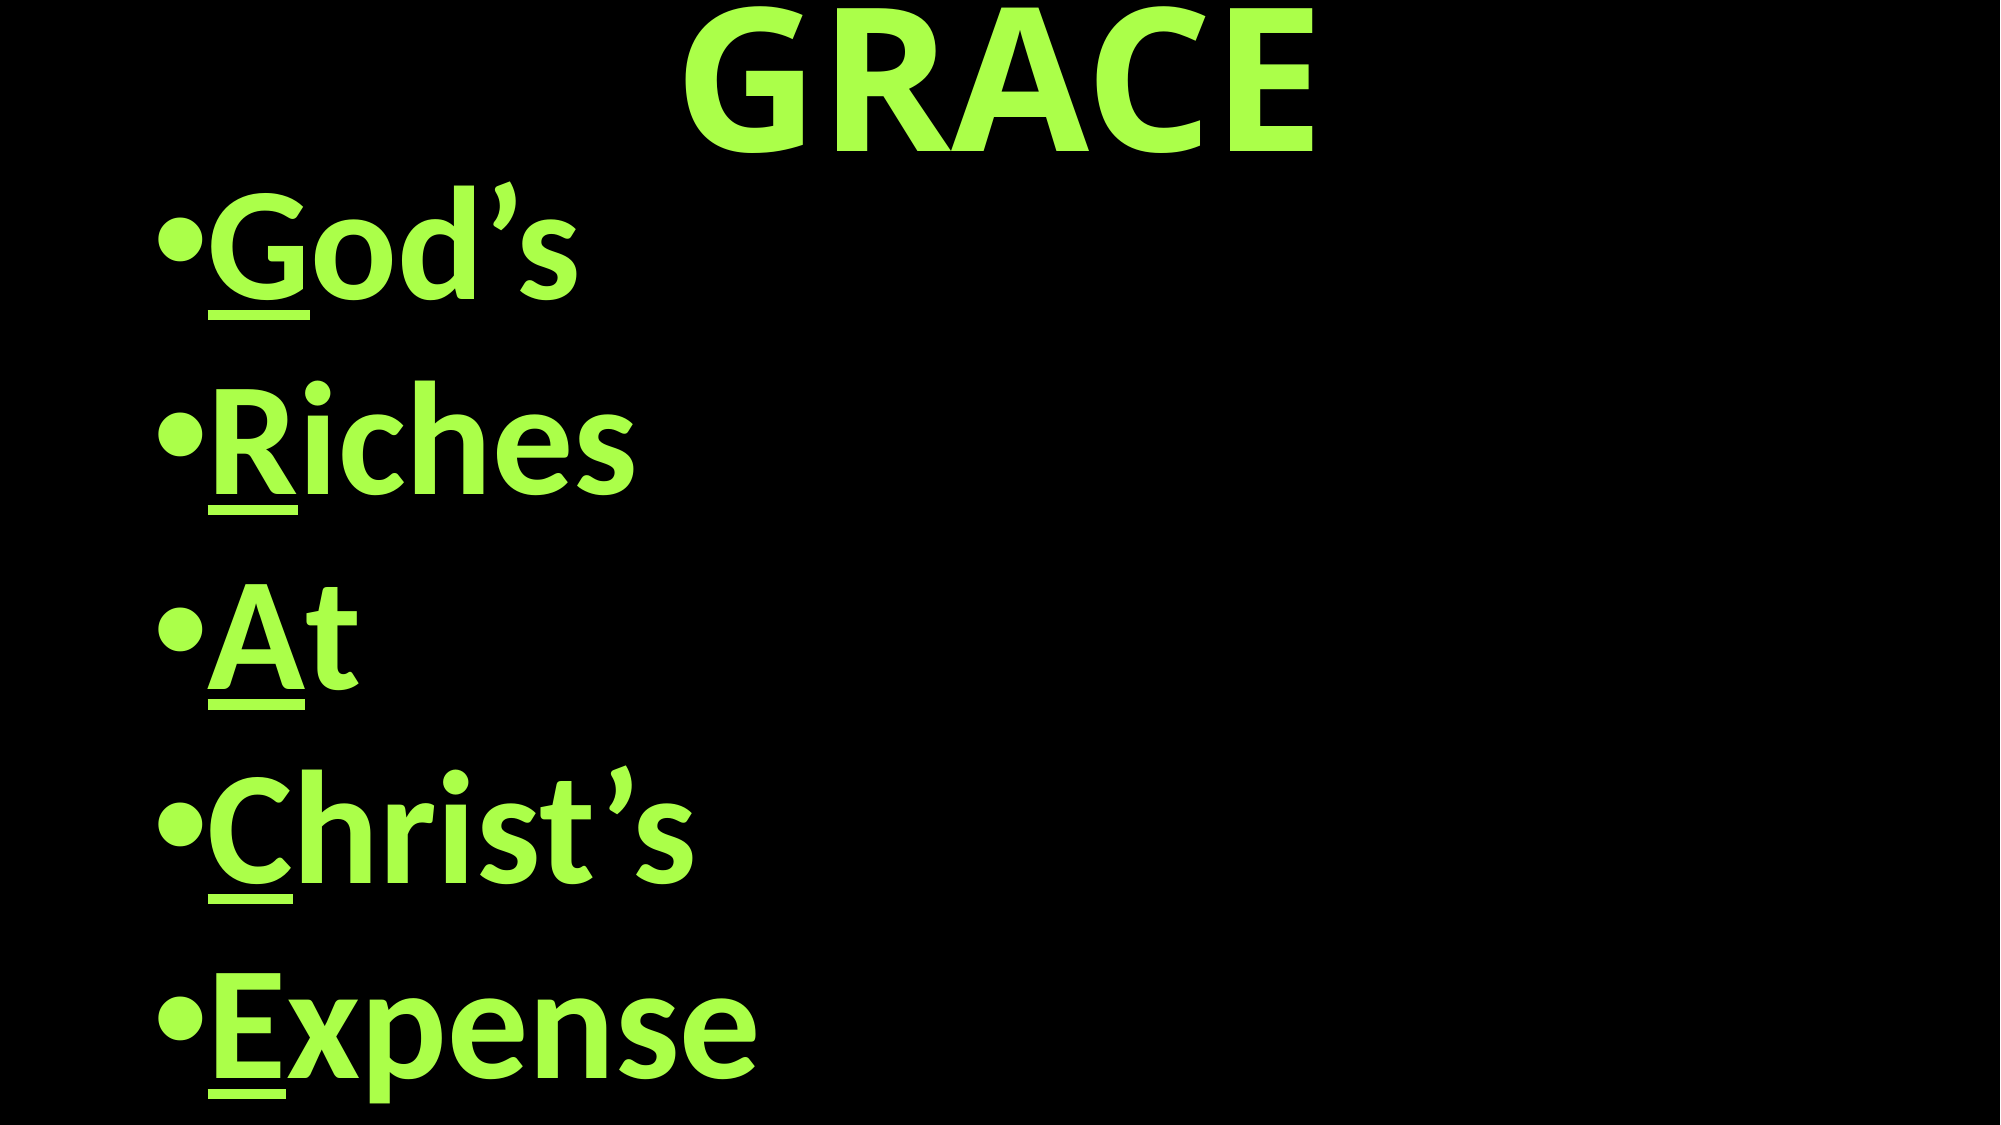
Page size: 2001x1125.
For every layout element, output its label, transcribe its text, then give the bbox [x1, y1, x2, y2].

list God’s Riches At Christ’s Expense [137, 152, 1863, 1125]
title GRACE [137, 0, 1863, 152]
